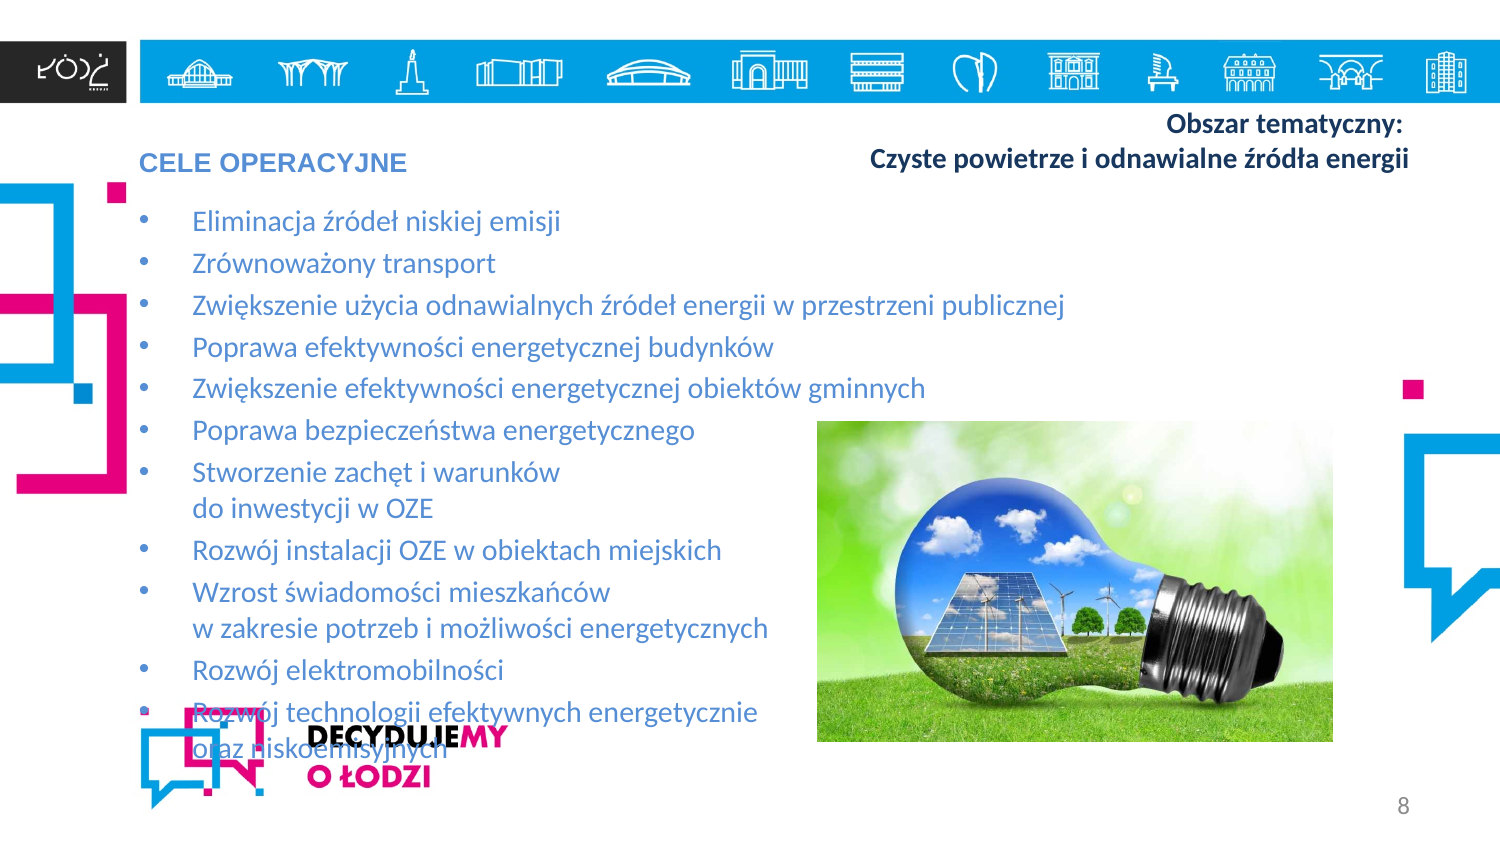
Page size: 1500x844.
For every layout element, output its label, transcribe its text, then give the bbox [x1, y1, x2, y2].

list CELE OPERACYJNE Eliminacja źródeł niskiej emisji Zrównoważony transport Zwiększenie użycia odnawialnych źródeł energii w przestrzeni publicznej Poprawa efektywności energetycznej budynków Zwiększenie efektywności energetycznej obiektów gminnych Poprawa bezpieczeństwa energetycznego Stworzenie zachęt i warunków do inwestycji w OZE Rozwój instalacji OZE w obiektach miejskich Wzrost świadomości mieszkańców w zakresie potrzeb i możliwości energetycznych Rozwój elektromobilności Rozwój technologii efektywnych energetycznie oraz niskoemisyjnych [123, 137, 1188, 783]
slide_number 8 [1074, 782, 1425, 827]
picture [1424, 454, 1500, 595]
picture [1427, 52, 1466, 93]
picture [159, 783, 167, 790]
picture [0, 204, 53, 363]
title Obszar tematyczny: Czyste powietrze i odnawialne źródła energii [75, 33, 1425, 175]
picture [0, 0, 1500, 844]
